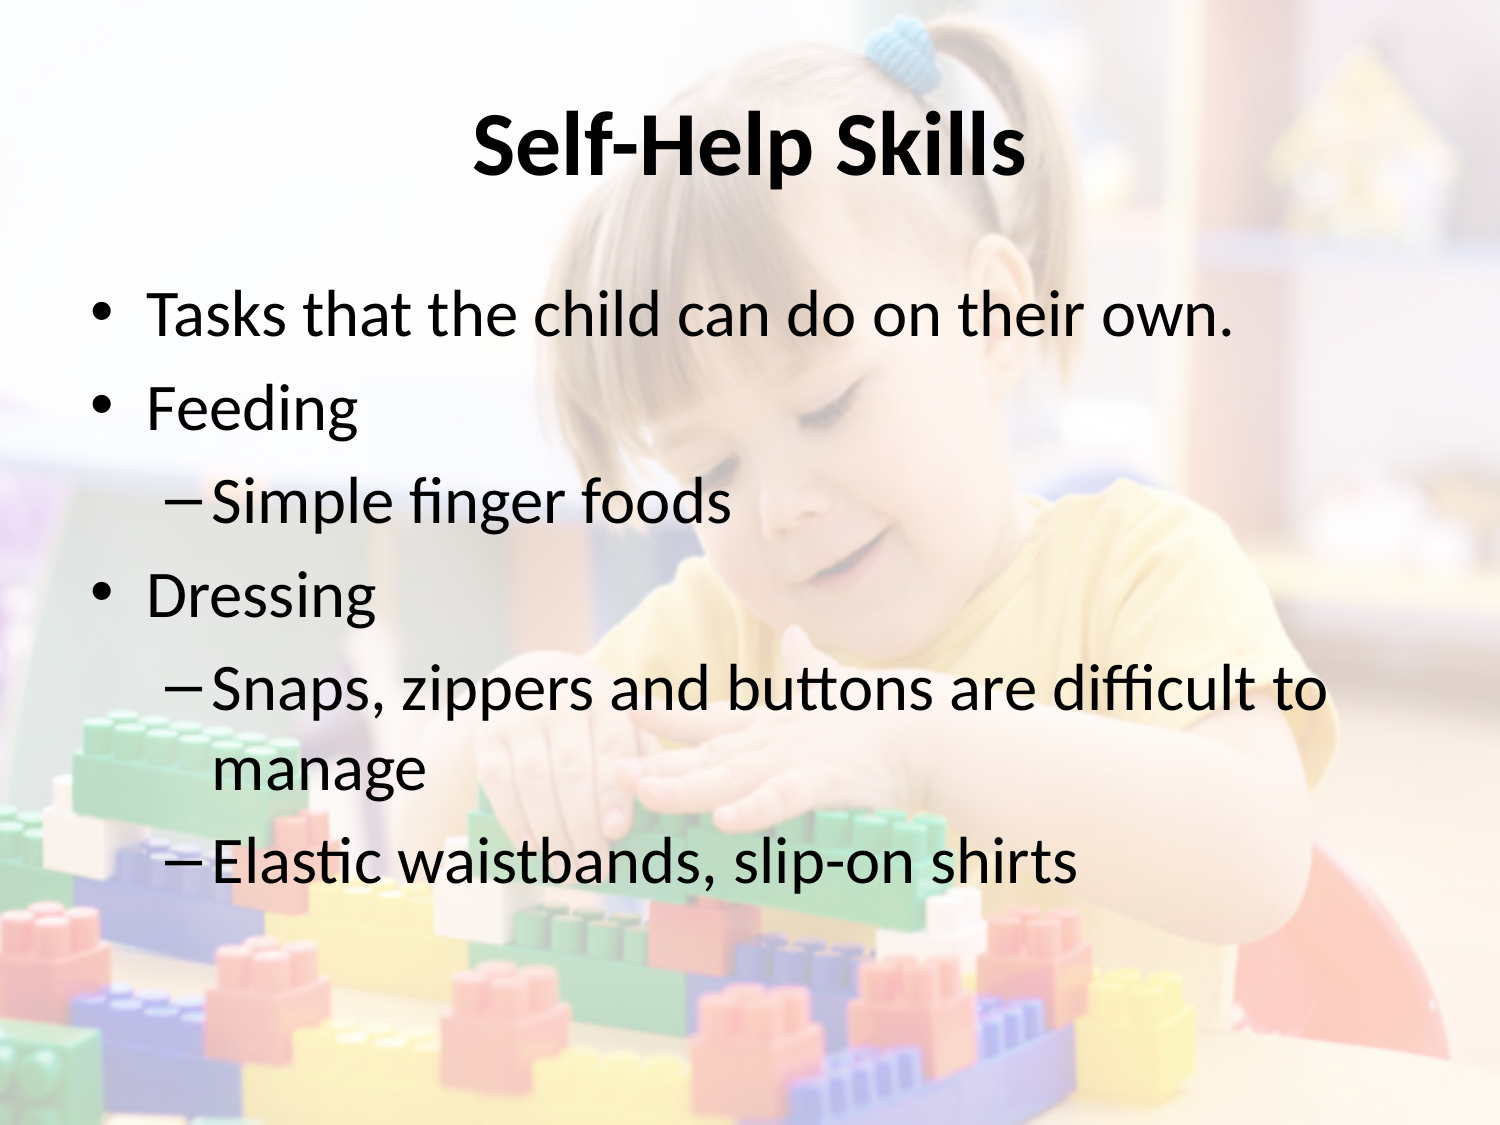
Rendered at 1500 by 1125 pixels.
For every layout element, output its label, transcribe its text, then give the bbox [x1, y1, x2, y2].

list Tasks that the child can do on their own. Feeding Simple finger foods Dressing Snaps, zippers and buttons are difficult to manage Elastic waistbands, slip-on shirts [75, 262, 1425, 1005]
title Self-Help Skills [75, 45, 1425, 233]
